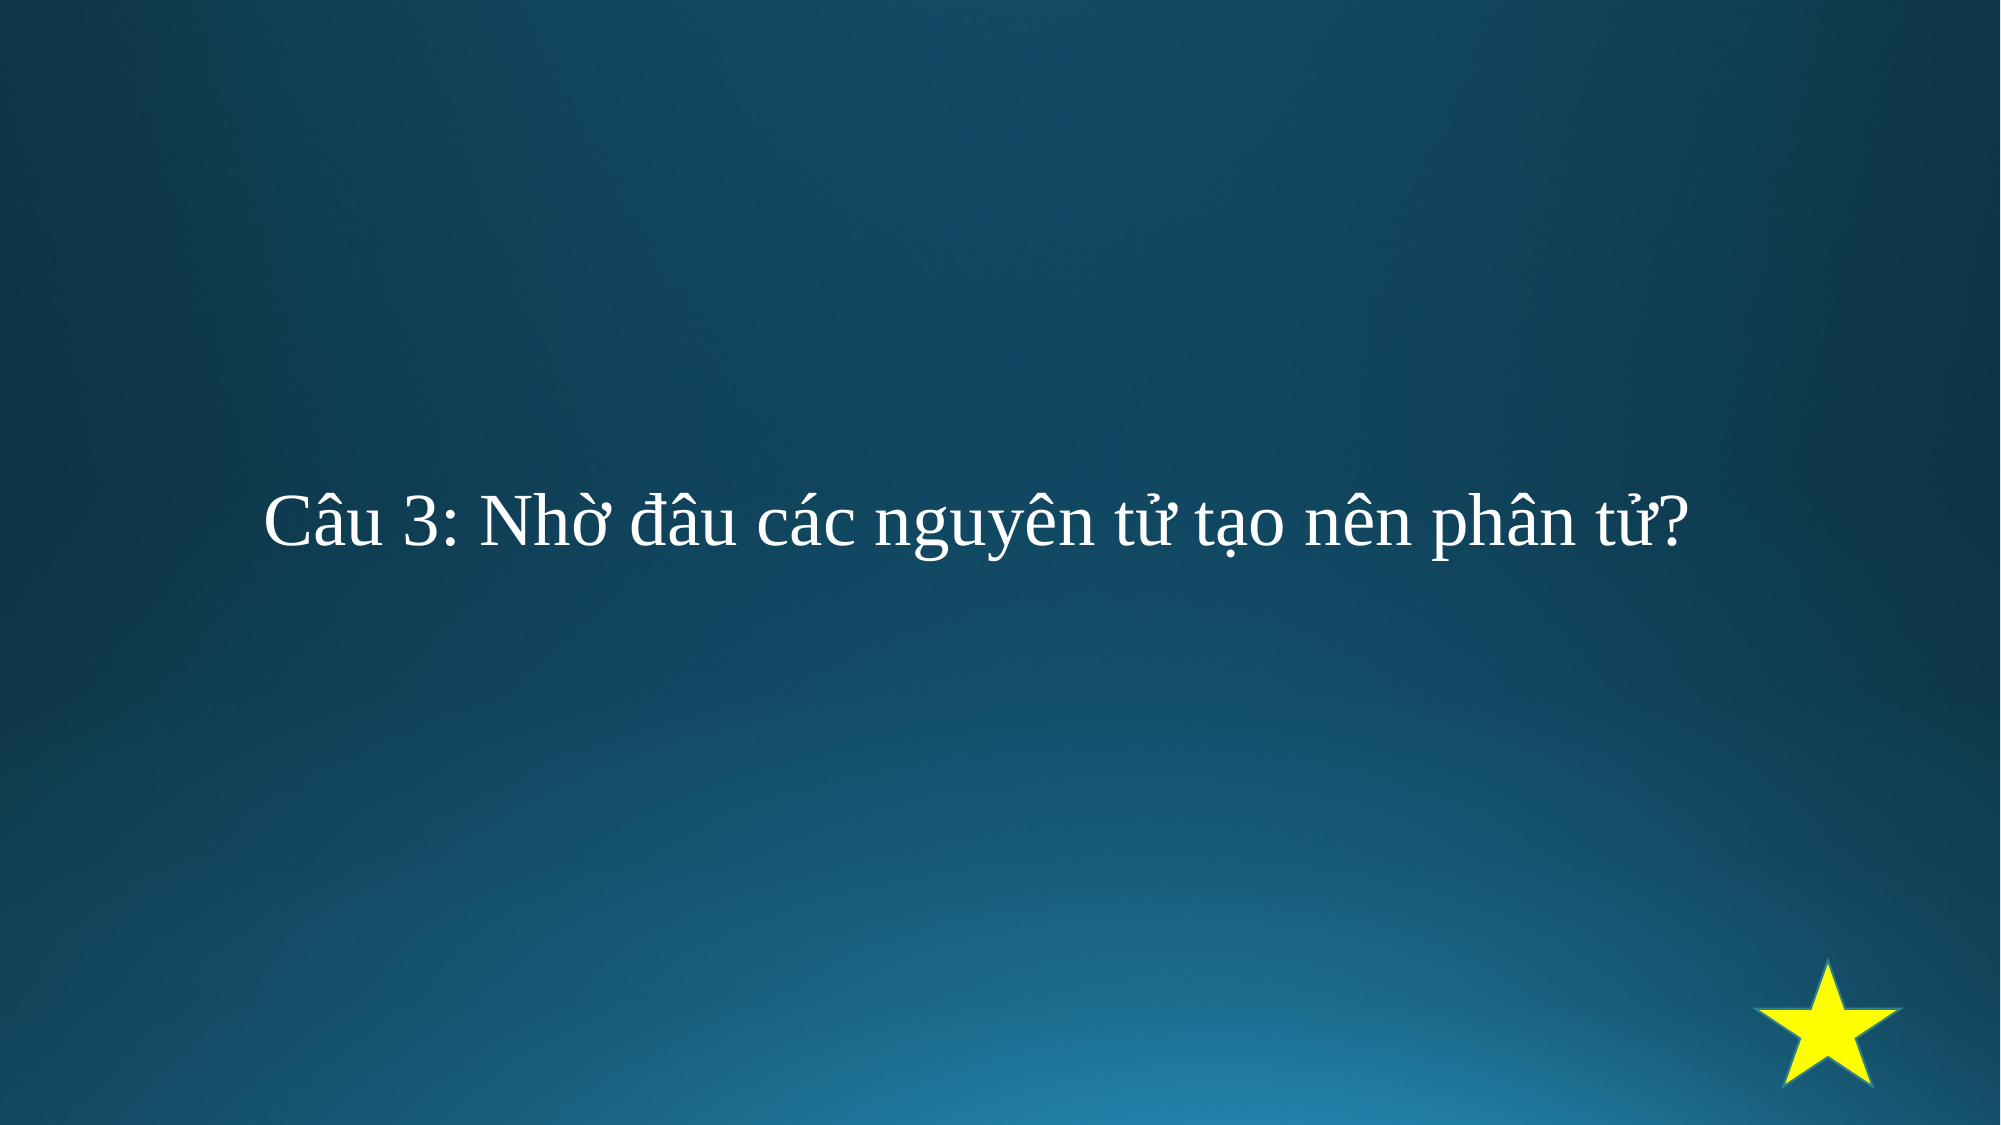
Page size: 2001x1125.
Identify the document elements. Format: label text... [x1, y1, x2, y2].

picture [0, 0, 2001, 1125]
text_box [1751, 957, 1905, 1090]
text_box Câu 3: Nhờ đâu các nguyên tử tạo nên phân tử? [214, 456, 1740, 568]
